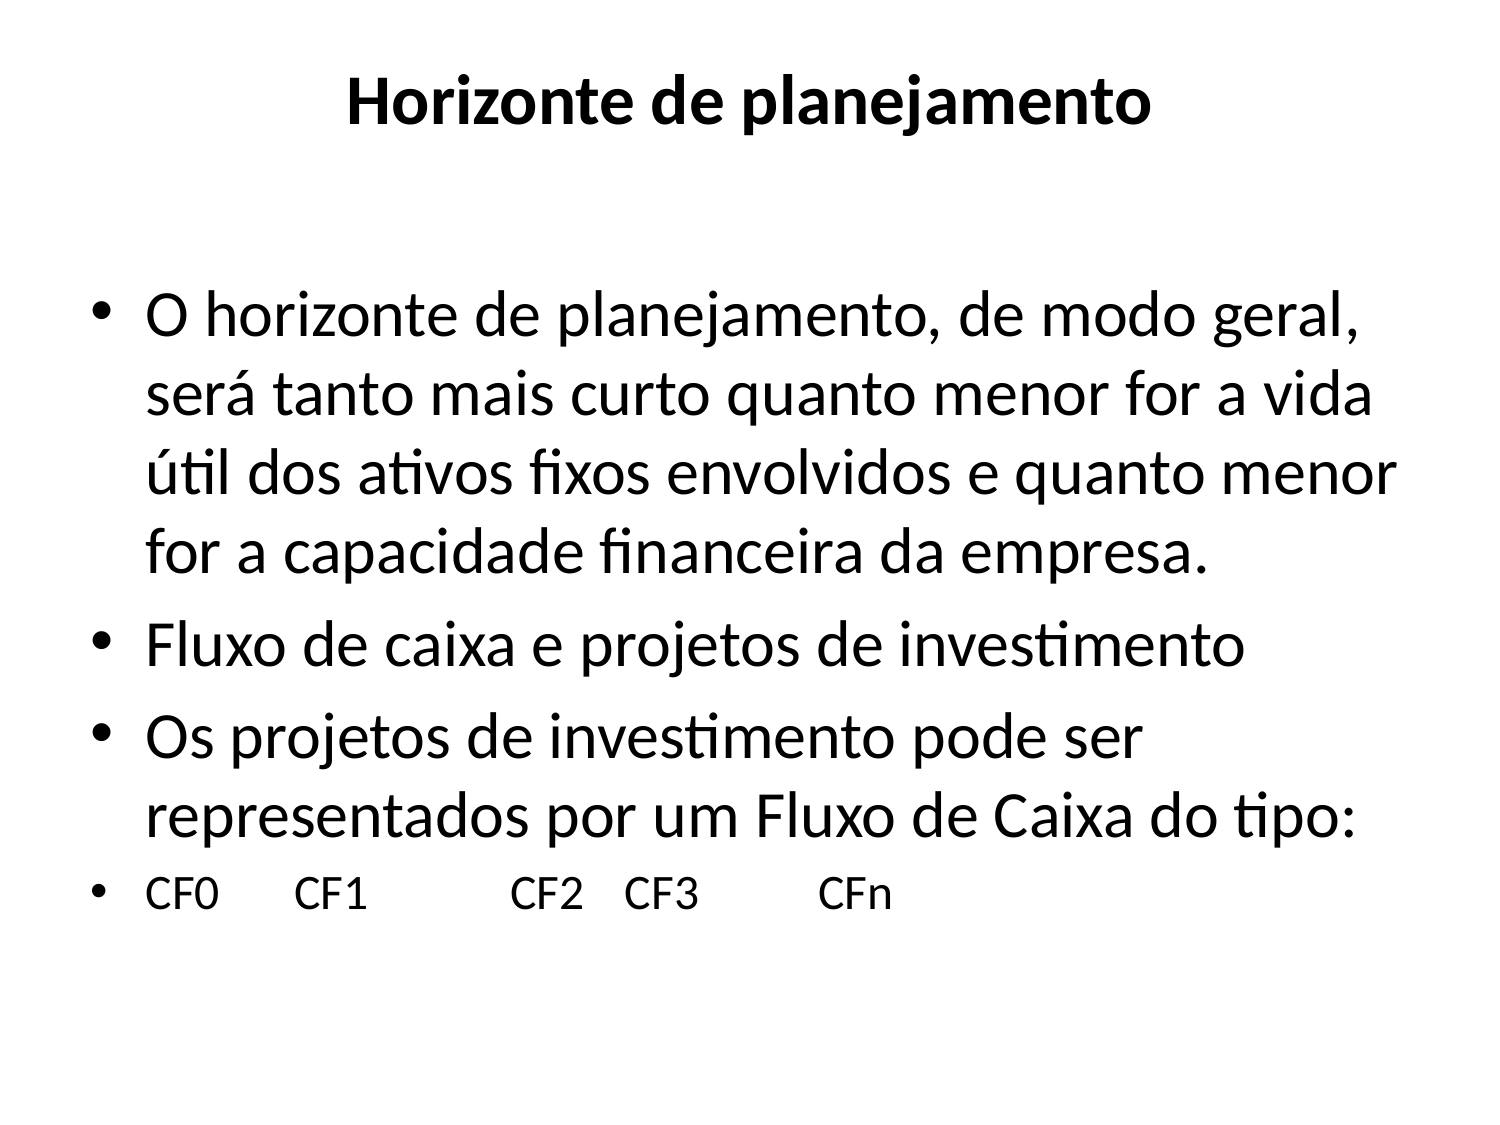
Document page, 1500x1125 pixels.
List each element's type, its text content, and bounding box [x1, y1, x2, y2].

list O horizonte de planejamento, de modo geral, será tanto mais curto quanto menor for a vida útil dos ativos fixos envolvidos e quanto menor for a capacidade financeira da empresa. Fluxo de caixa e projetos de investimento Os projetos de investimento pode ser representados por um Fluxo de Caixa do tipo: CF0 CF1 CF2 CF3 CFn [75, 262, 1425, 1005]
title Horizonte de planejamento [75, 45, 1425, 233]
